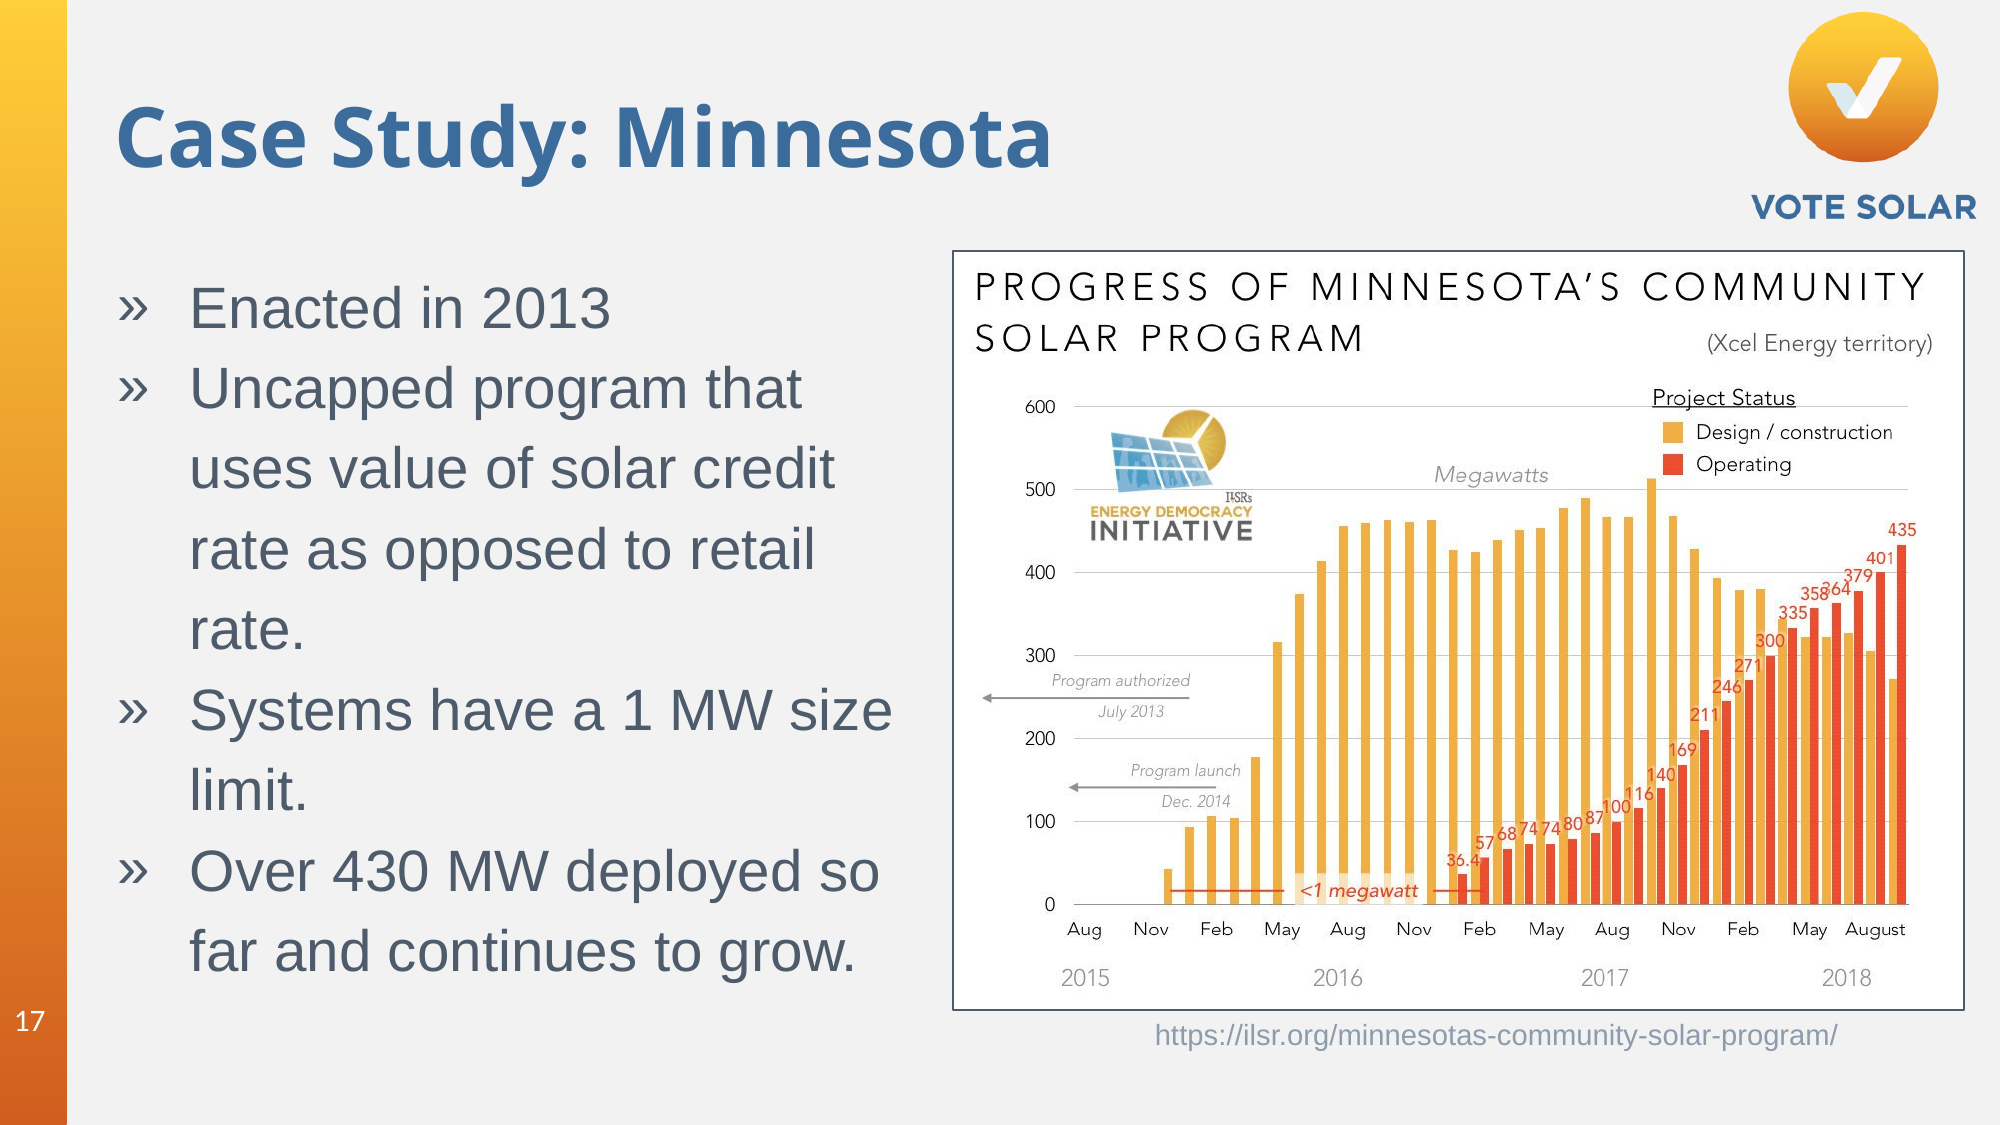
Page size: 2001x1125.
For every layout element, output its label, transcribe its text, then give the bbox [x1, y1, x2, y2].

picture [1735, 12, 2000, 235]
picture [953, 251, 1964, 1010]
text_box Case Study: Minnesota [99, 76, 1734, 265]
text_box https://ilsr.org/minnesotas-community-solar-program/ [1140, 1016, 1963, 1059]
list Enacted in 2013 Uncapped program that uses value of solar credit rate as opposed to retail rate. Systems have a 1 MW size limit. Over 430 MW deployed so far and continues to grow. [99, 265, 933, 1107]
